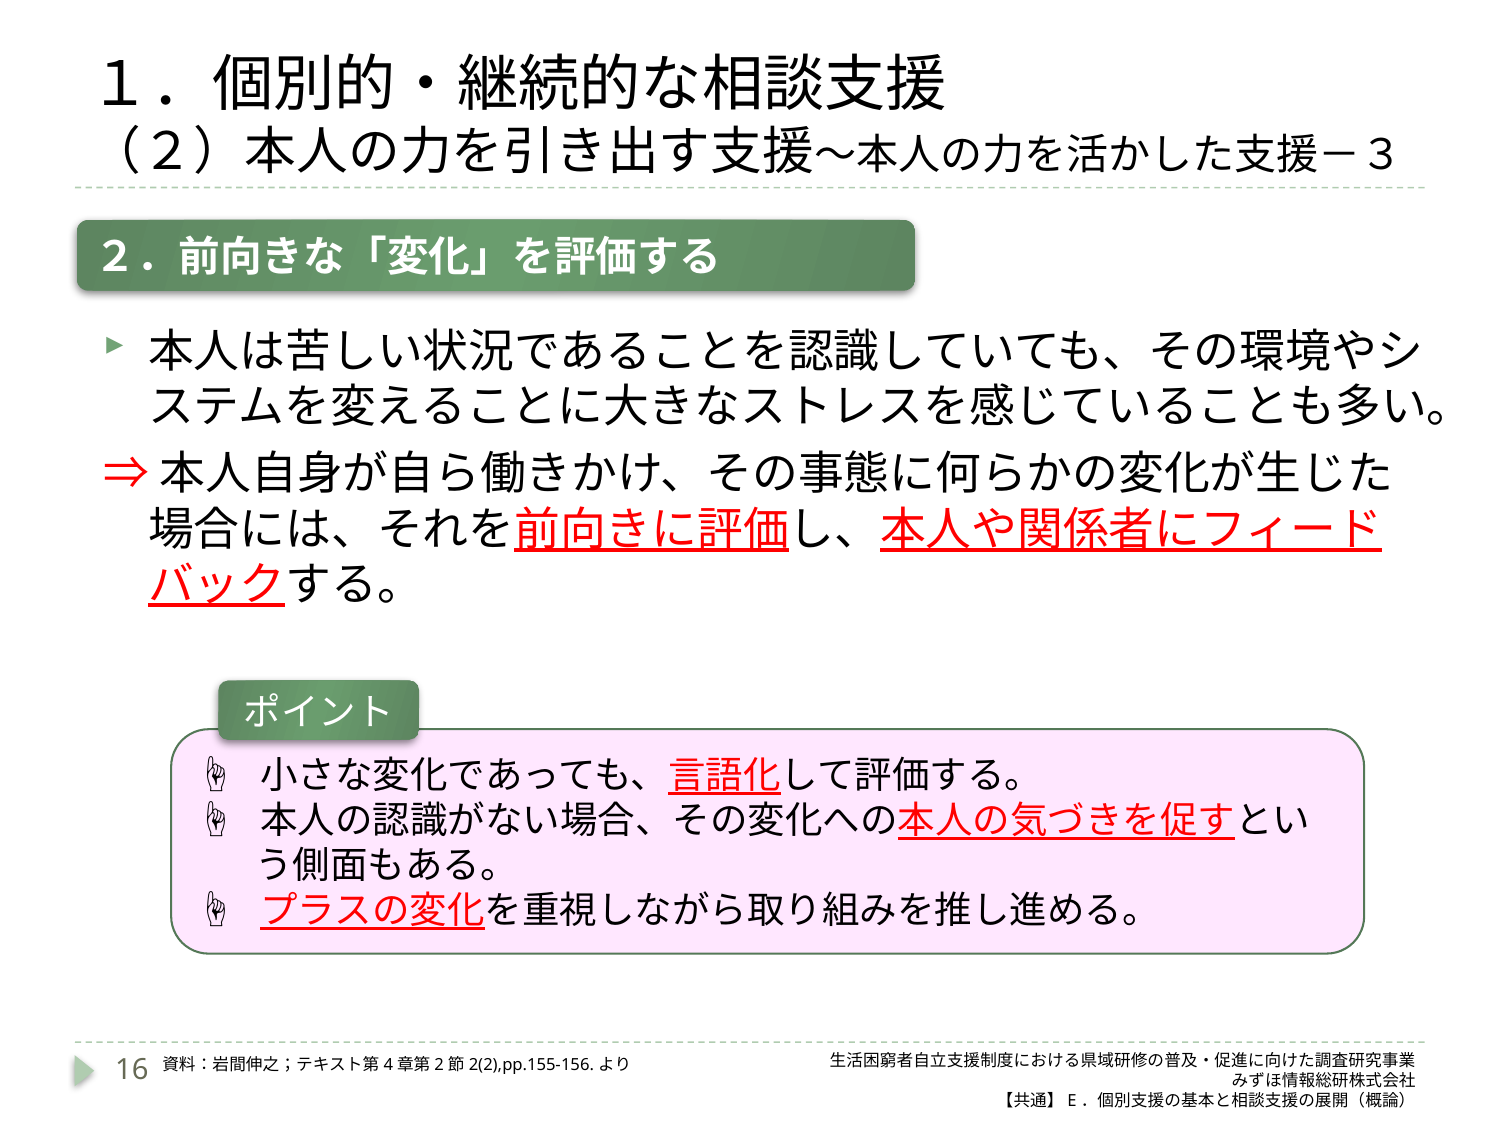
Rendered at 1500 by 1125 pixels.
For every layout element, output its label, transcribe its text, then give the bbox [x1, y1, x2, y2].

title １．個別的・継続的な相談支援 （２）本人の力を引き出す支援～本人の力を活かした支援－３ [75, 24, 1447, 188]
text_box 本人は苦しい状況であることを認識していても、その環境やシステムを変えることに大きなストレスを感じていることも多い。 ⇒本人自身が自ら働きかけ、その事態に何らかの変化が生じた場合には、それを前向きに評価し、本人や関係者にフィードバックする。 [88, 314, 1447, 680]
text_box 資料：岩間伸之；テキスト第4章第2節2(2),pp.155-156.より [147, 1046, 375, 1082]
text_box ポイント [218, 680, 420, 740]
slide_number 16 [100, 1042, 188, 1103]
footer 生活困窮者自立支援制度における県域研修の普及・促進に向けた調査研究事業 みずほ情報総研株式会社 【共通】E．個別支援の基本と相談支援の展開（概論） [375, 1042, 1431, 1125]
text_box ☝ 小さな変化であっても、言語化して評価する。 ☝ 本人の認識がない場合、その変化への本人の気づきを促すという側面もある。 ☝ プラスの変化を重視しながら取り組みを推し進める。 [169, 727, 1366, 956]
text_box ２．前向きな「変化」を評価する [76, 219, 916, 291]
